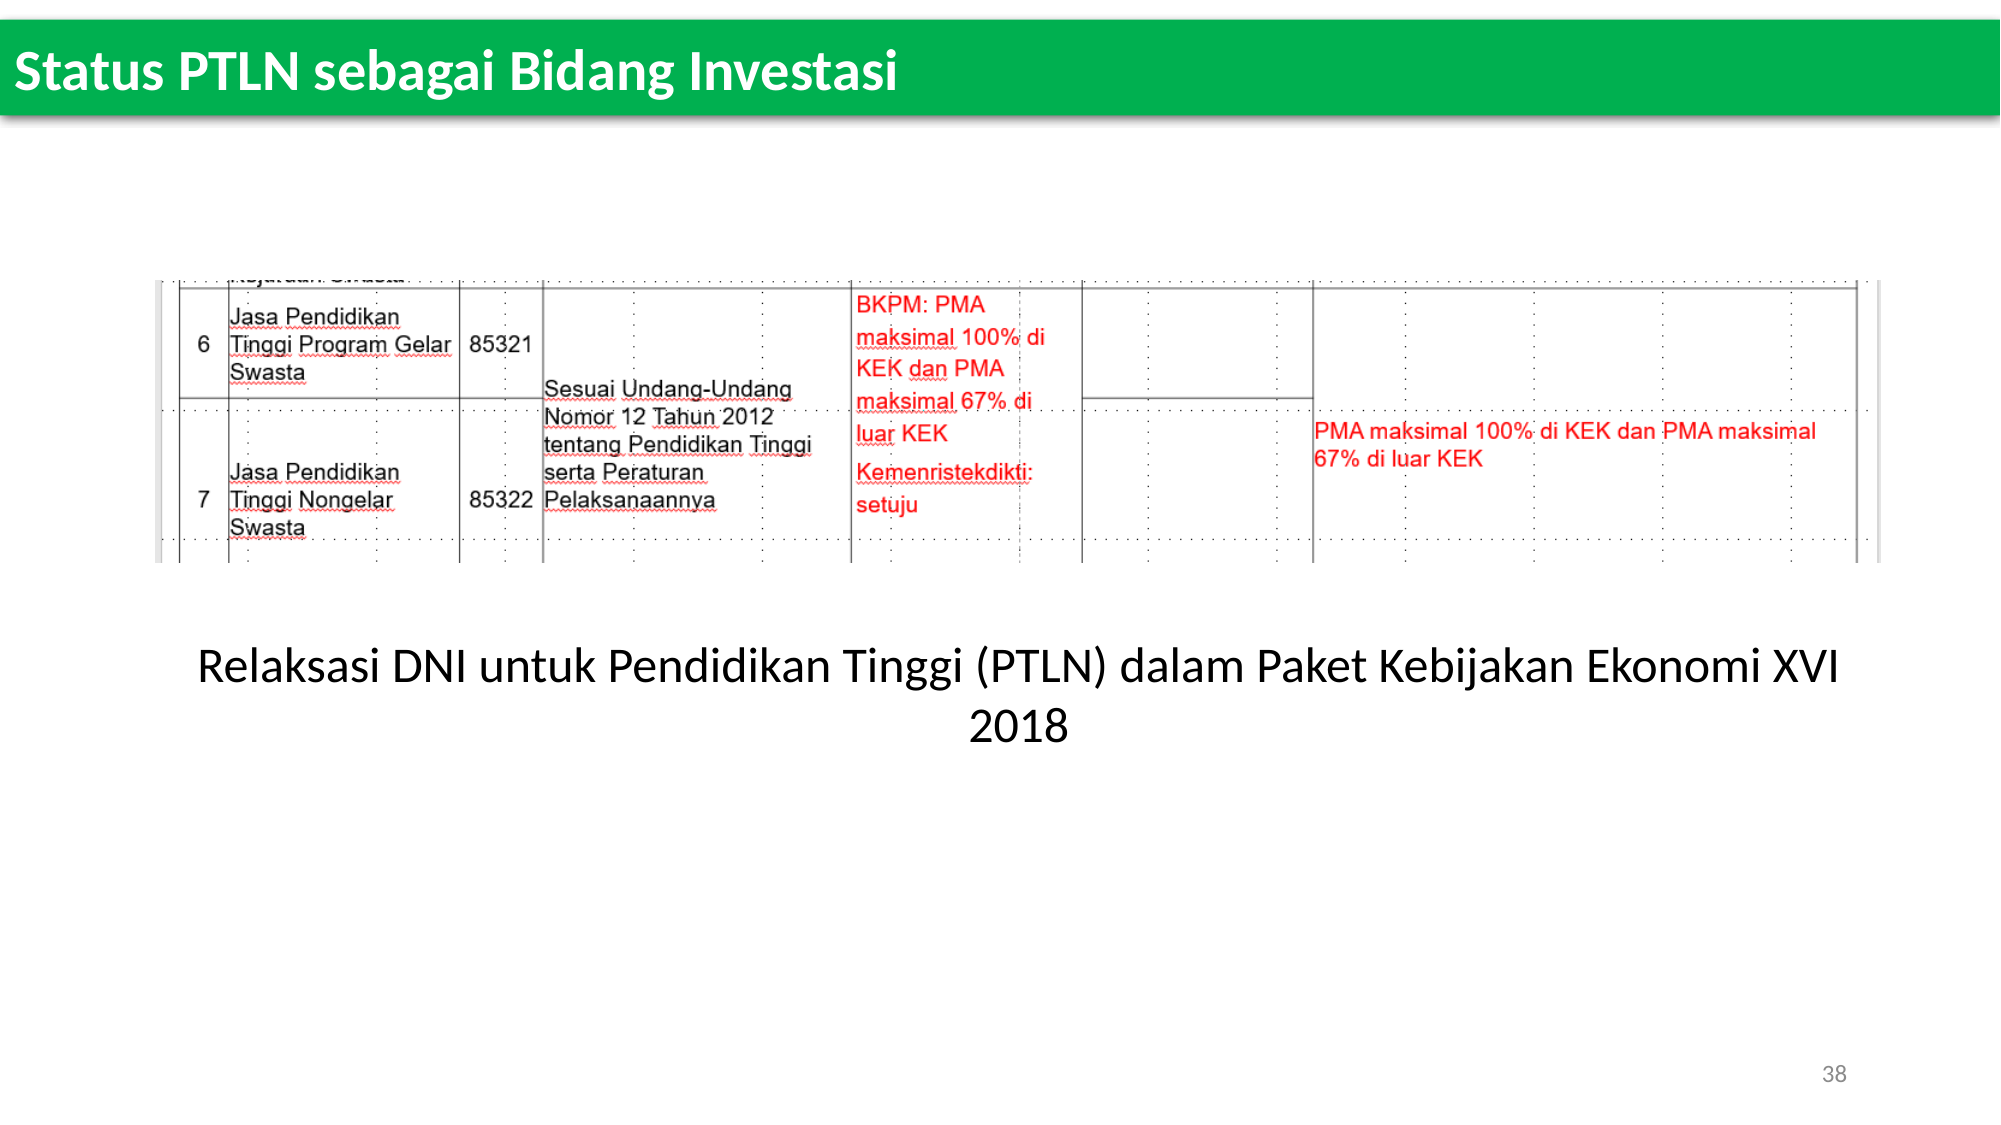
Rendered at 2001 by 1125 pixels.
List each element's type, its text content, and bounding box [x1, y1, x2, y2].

slide_number 38 [1412, 1042, 1863, 1103]
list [155, 280, 1881, 563]
text_box Status PTLN sebagai Bidang Investasi [0, 19, 2000, 116]
text_box Relaksasi DNI untuk Pendidikan Tinggi (PTLN) dalam Paket Kebijakan Ekonomi XVI 2018 [175, 625, 1863, 760]
